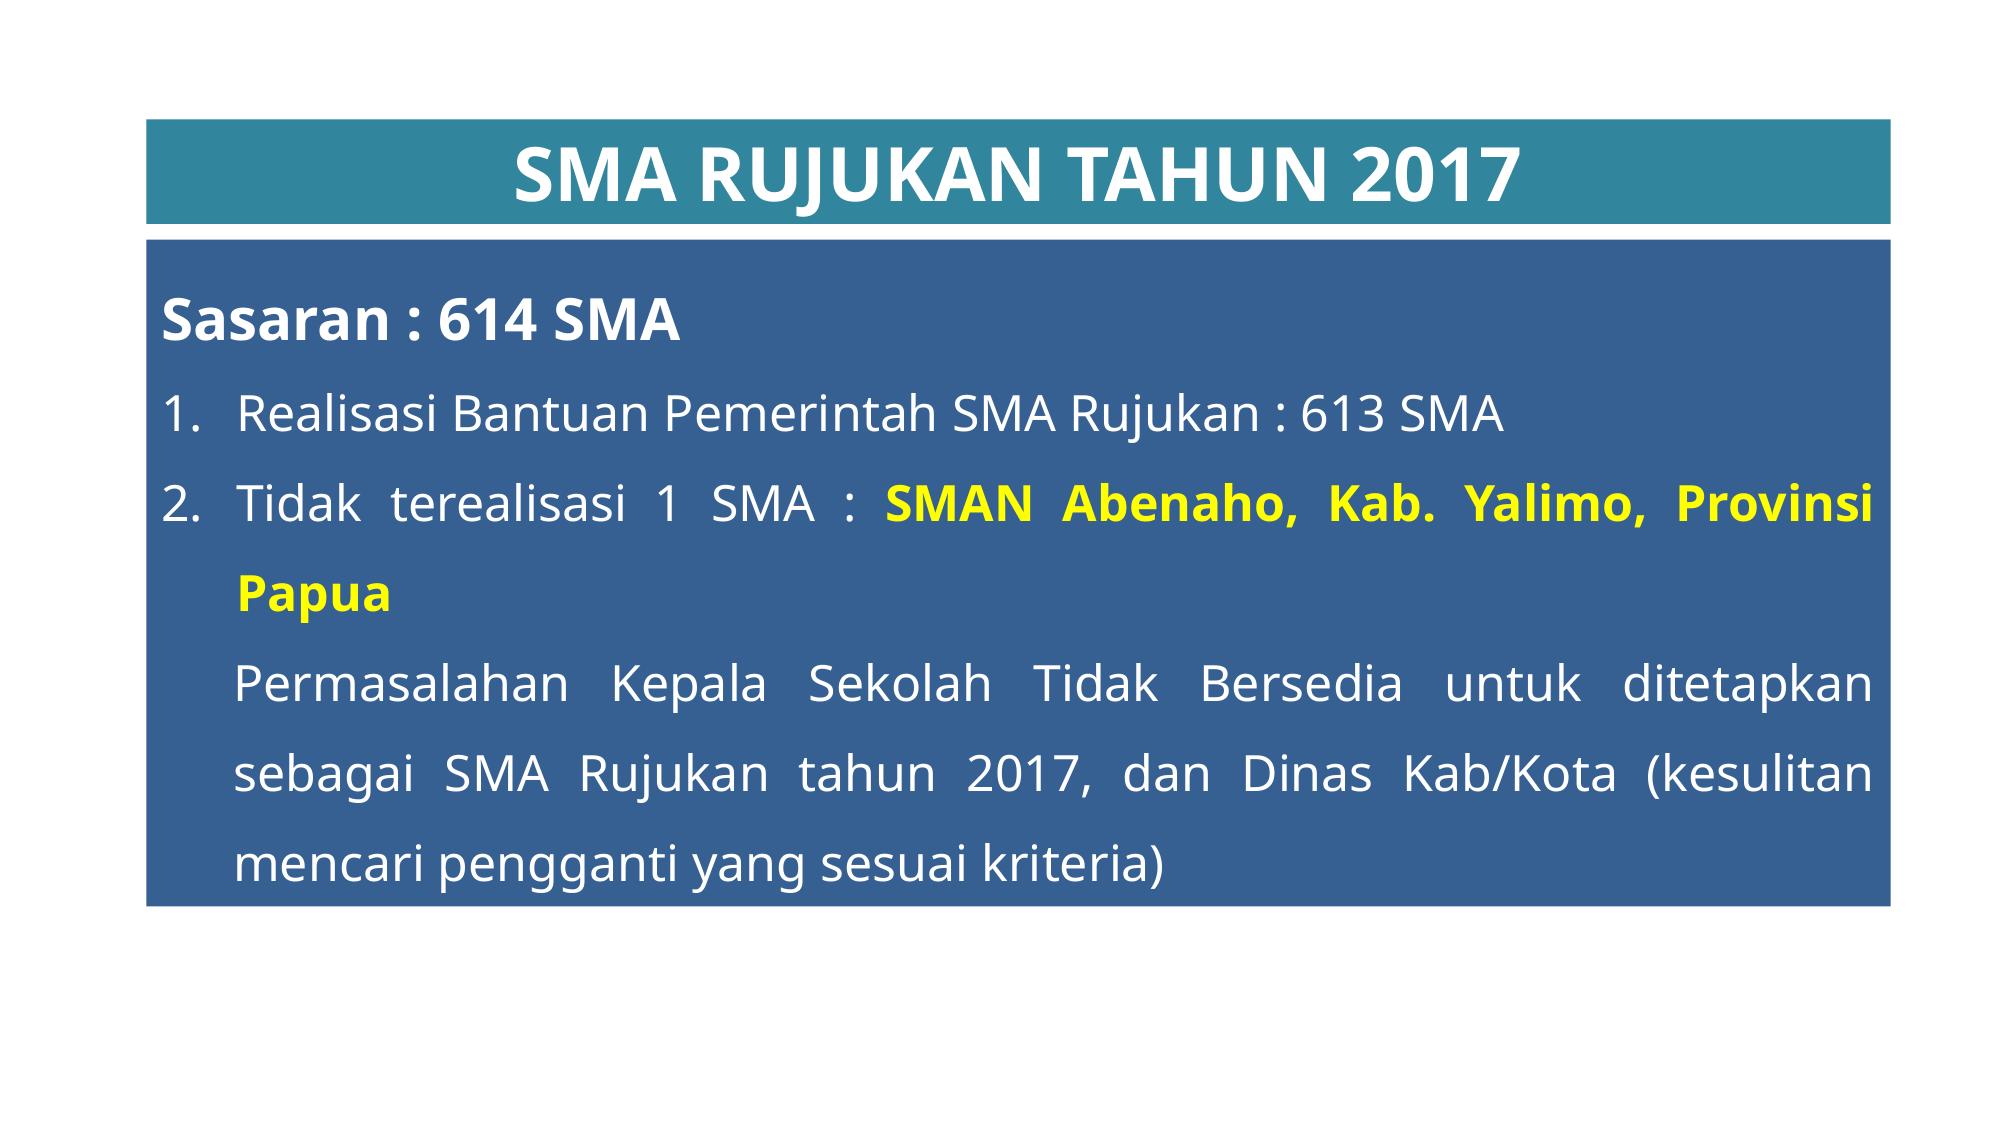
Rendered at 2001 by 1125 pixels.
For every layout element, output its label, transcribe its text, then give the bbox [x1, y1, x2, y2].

subtitle Sasaran : 614 SMA Realisasi Bantuan Pemerintah SMA Rujukan : 613 SMA Tidak terealisasi 1 SMA : SMAN Abenaho, Kab. Yalimo, Provinsi Papua Permasalahan Kepala Sekolah Tidak Bersedia untuk ditetapkan sebagai SMA Rujukan tahun 2017, dan Dinas Kab/Kota (kesulitan mencari pengganti yang sesuai kriteria) [146, 239, 1891, 907]
text_box SMA RUJUKAN TAHUN 2017 [146, 119, 1891, 224]
